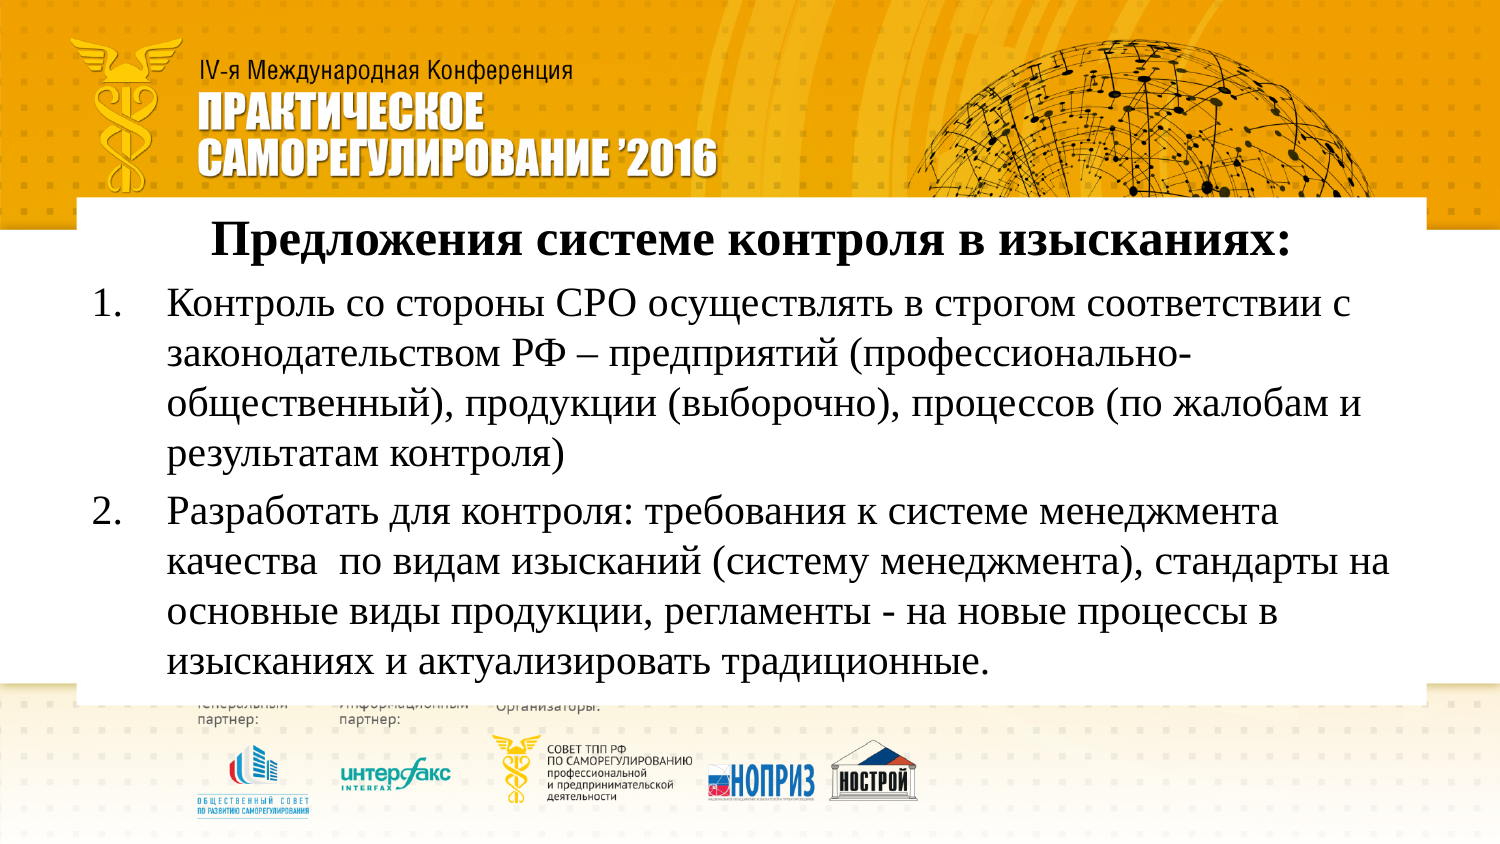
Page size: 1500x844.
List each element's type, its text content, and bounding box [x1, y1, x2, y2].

text_box Предложения системе контроля в изысканиях: Контроль со стороны СРО осуществлять в строгом соответствии с законодательством РФ – предприятий (профессионально-общественный), продукции (выборочно), процессов (по жалобам и результатам контроля) Разработать для контроля: требования к системе менеджмента качества по видам изысканий (систему менеджмента), стандарты на основные виды продукции, регламенты - на новые процессы в изысканиях и актуализировать традиционные. [76, 197, 1427, 706]
picture [0, 0, 1500, 844]
